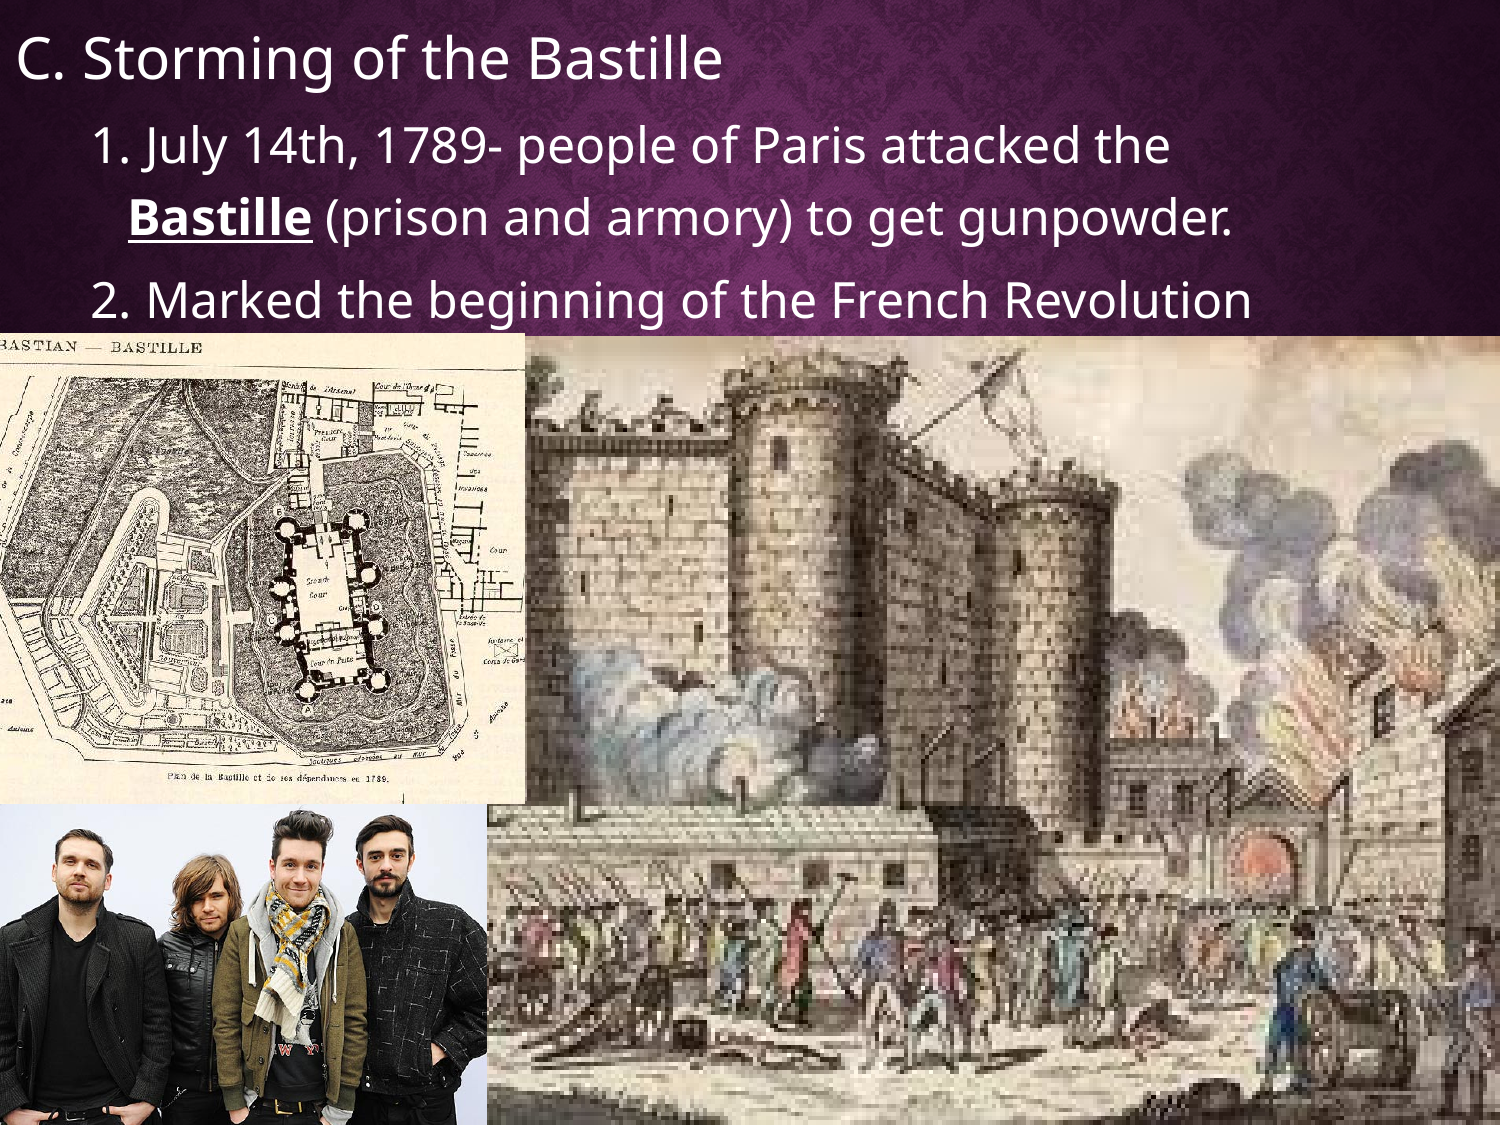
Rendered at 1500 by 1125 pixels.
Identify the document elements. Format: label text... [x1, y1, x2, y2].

picture [0, 332, 1500, 1125]
list C. Storming of the Bastille 1. July 14th, 1789- people of Paris attacked the Bastille (prison and armory) to get gunpowder. 2. Marked the beginning of the French Revolution [0, 0, 1274, 335]
